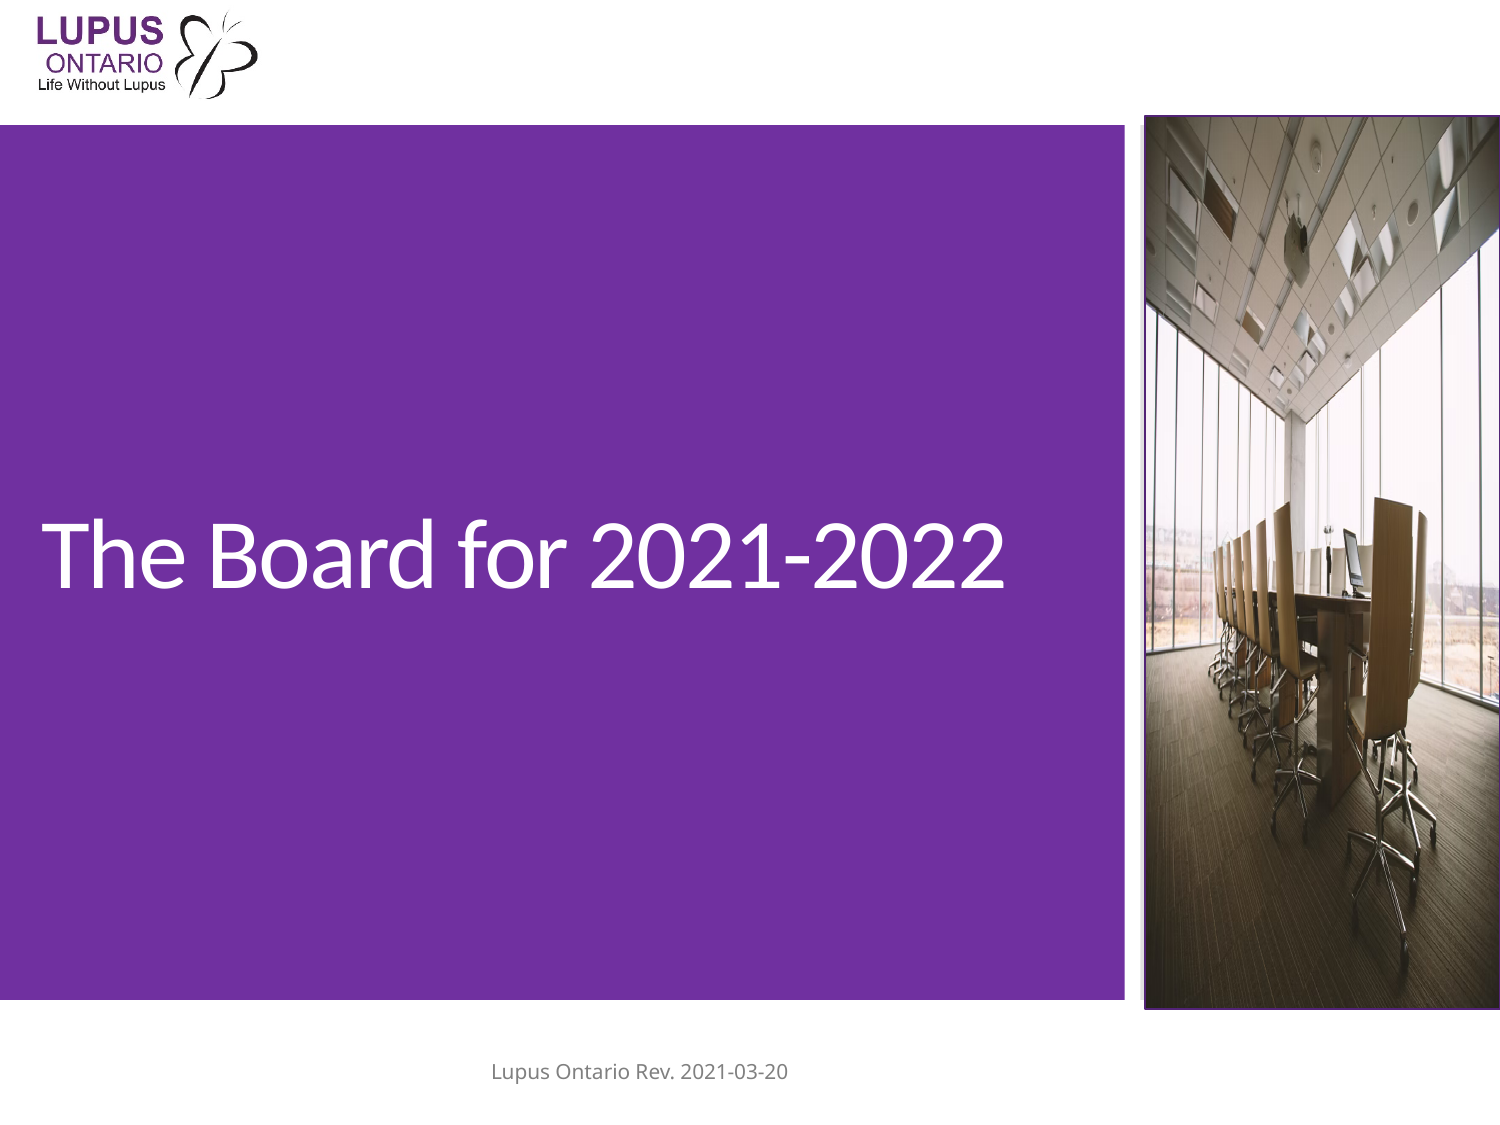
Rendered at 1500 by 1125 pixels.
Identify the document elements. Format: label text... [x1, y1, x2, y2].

title The Board for 2021-2022 [25, 199, 1120, 618]
footer Lupus Ontario Rev. 2021-03-20 [476, 1042, 1204, 1103]
picture [25, 0, 266, 108]
text_box [1144, 115, 1500, 1010]
